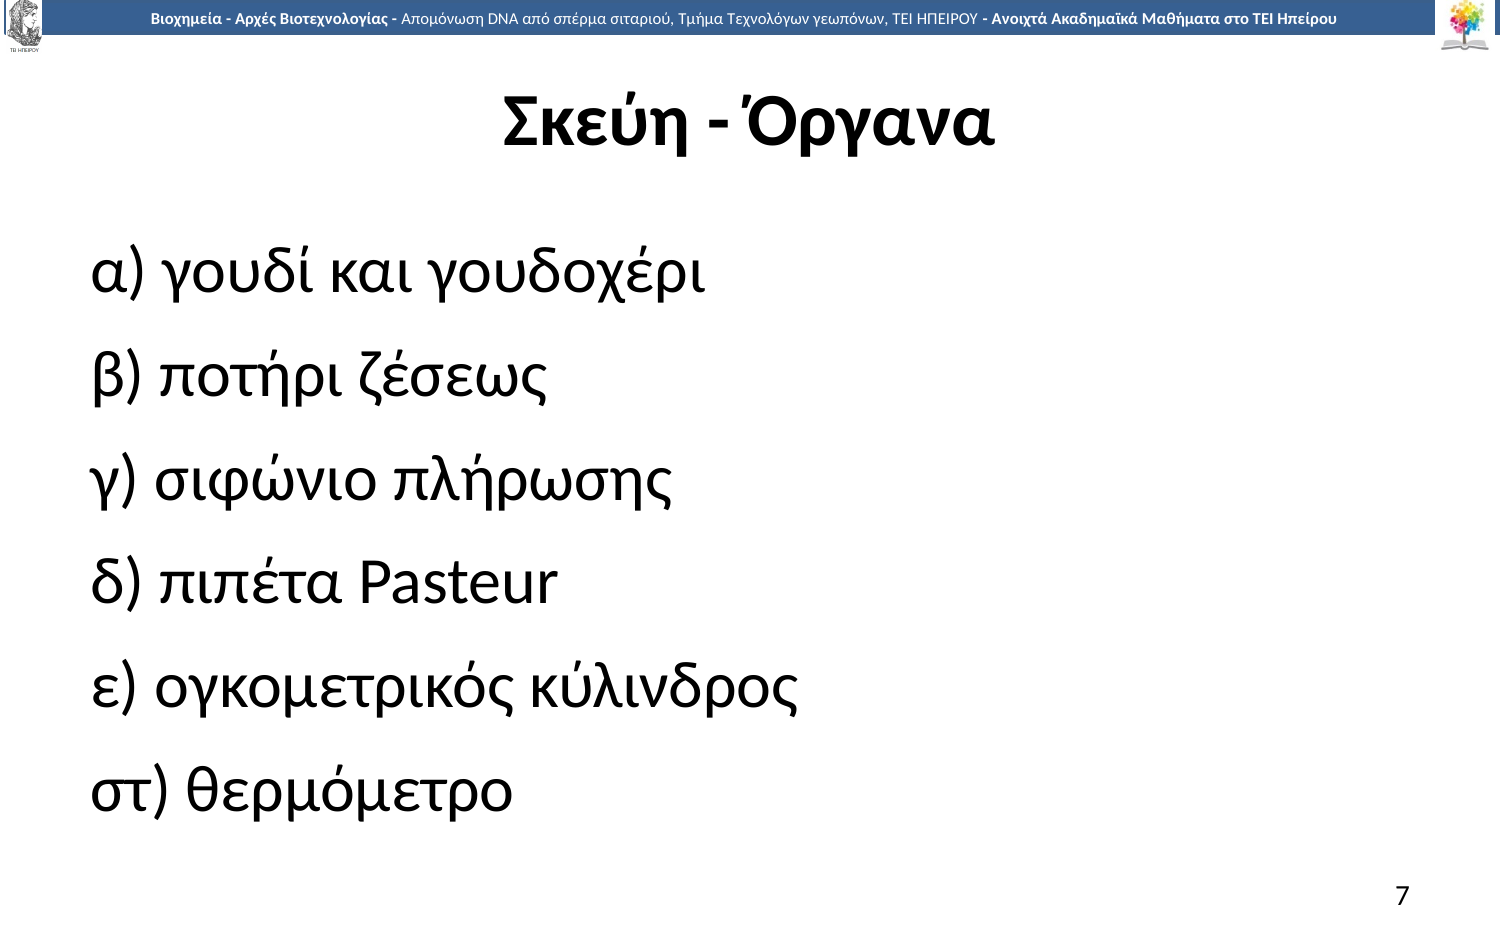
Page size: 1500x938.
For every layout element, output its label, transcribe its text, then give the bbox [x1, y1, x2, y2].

list α) γουδί και γουδοχέρι β) ποτήρι ζέσεως γ) σιφώνιο πλήρωσης δ) πιπέτα Pasteur ε) ογκομετρικός κύλινδρος στ) θερμόμετρο [75, 218, 1425, 838]
title Σκεύη - Όργανα [75, 37, 1425, 194]
picture [1435, 0, 1495, 52]
picture [6, 0, 42, 54]
slide_number 7 [1074, 868, 1425, 919]
